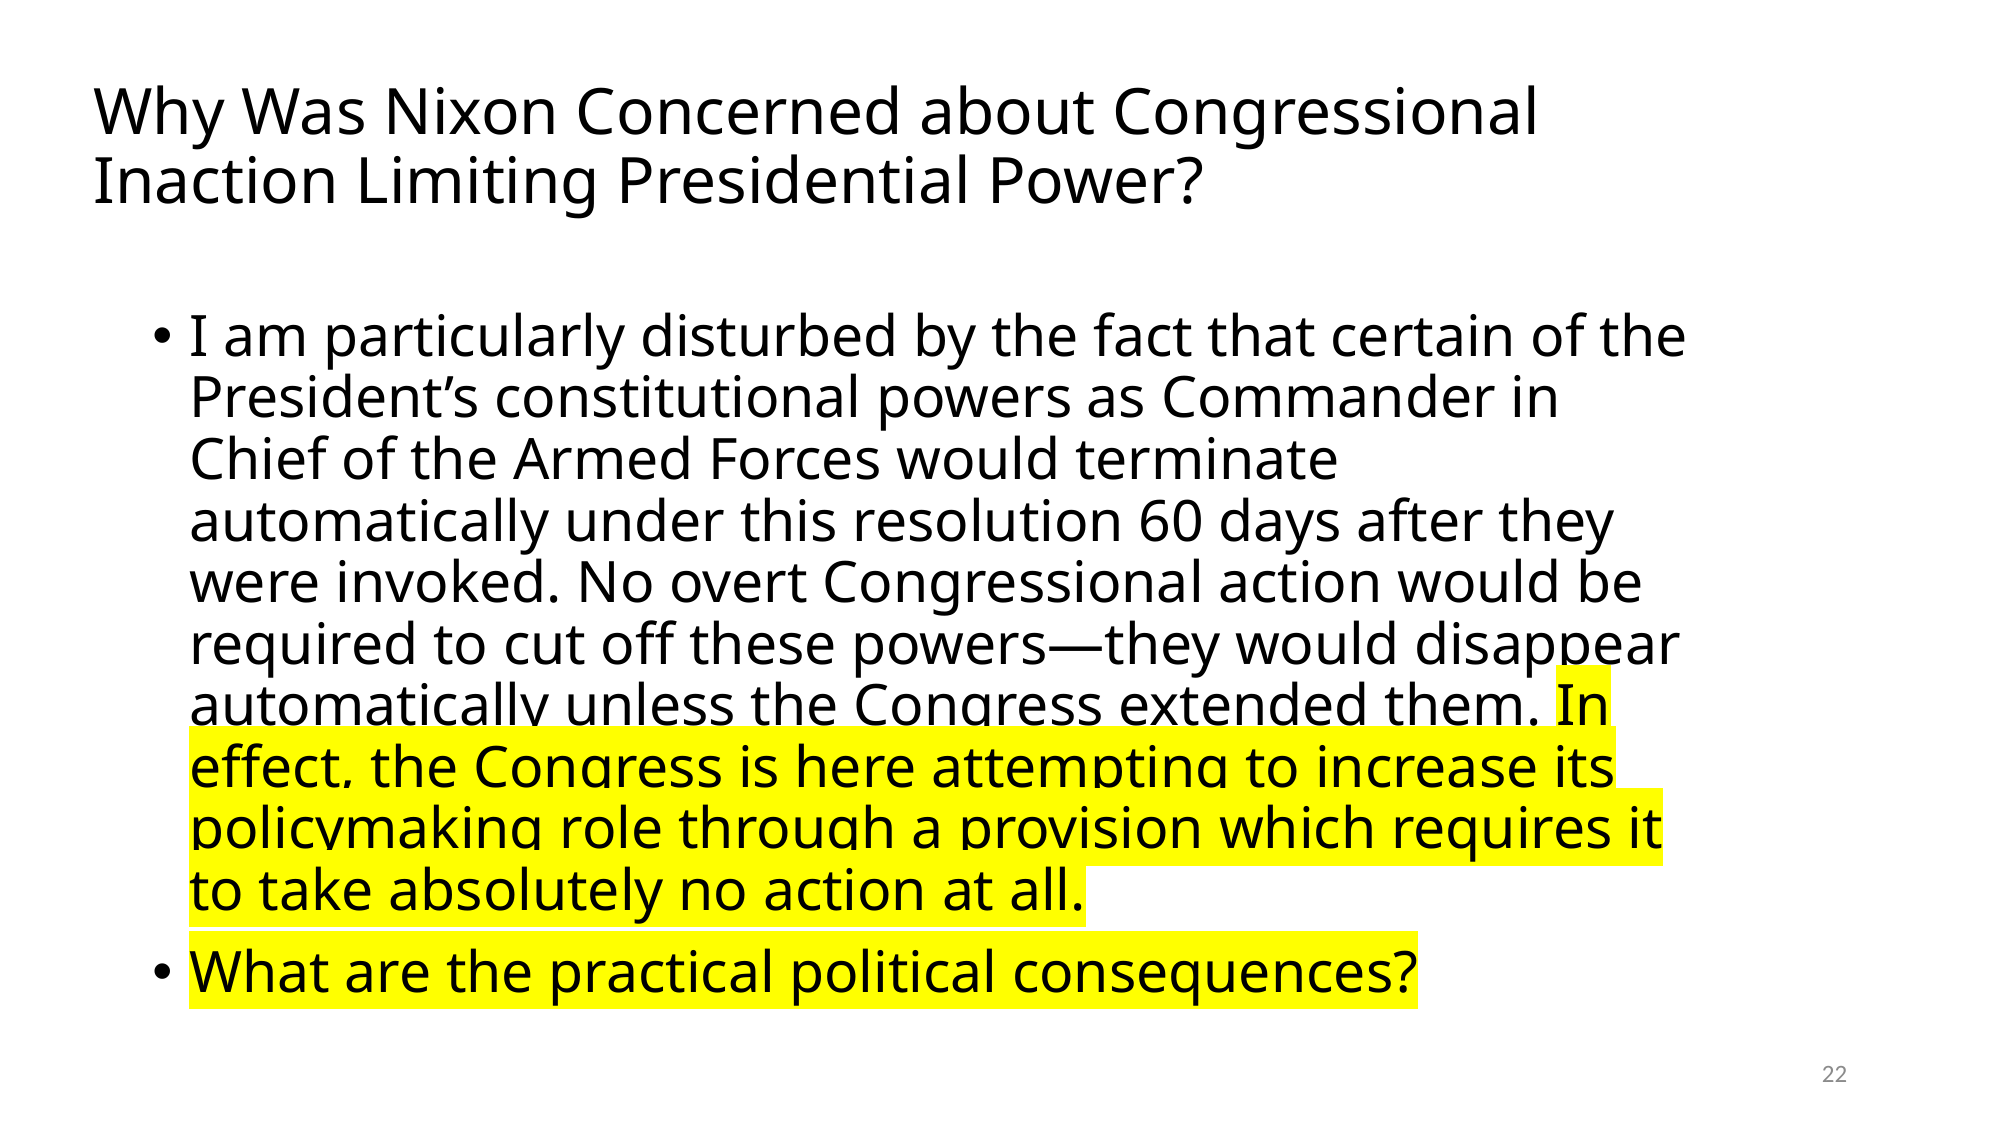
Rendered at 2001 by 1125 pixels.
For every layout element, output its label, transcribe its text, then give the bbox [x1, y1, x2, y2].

slide_number 22 [1412, 1042, 1863, 1103]
title Why Was Nixon Concerned about Congressional Inaction Limiting Presidential Power? [78, 39, 1598, 258]
list I am particularly disturbed by the fact that certain of the President’s constitutional powers as Commander in Chief of the Armed Forces would terminate automatically under this resolution 60 days after they were invoked. No overt Congressional action would be required to cut off these powers—they would disappear automatically unless the Congress extended them. In effect, the Congress is here attempting to increase its policymaking role through a provision which requires it to take absolutely no action at all. What are the practical political consequences? [137, 299, 1713, 1014]
